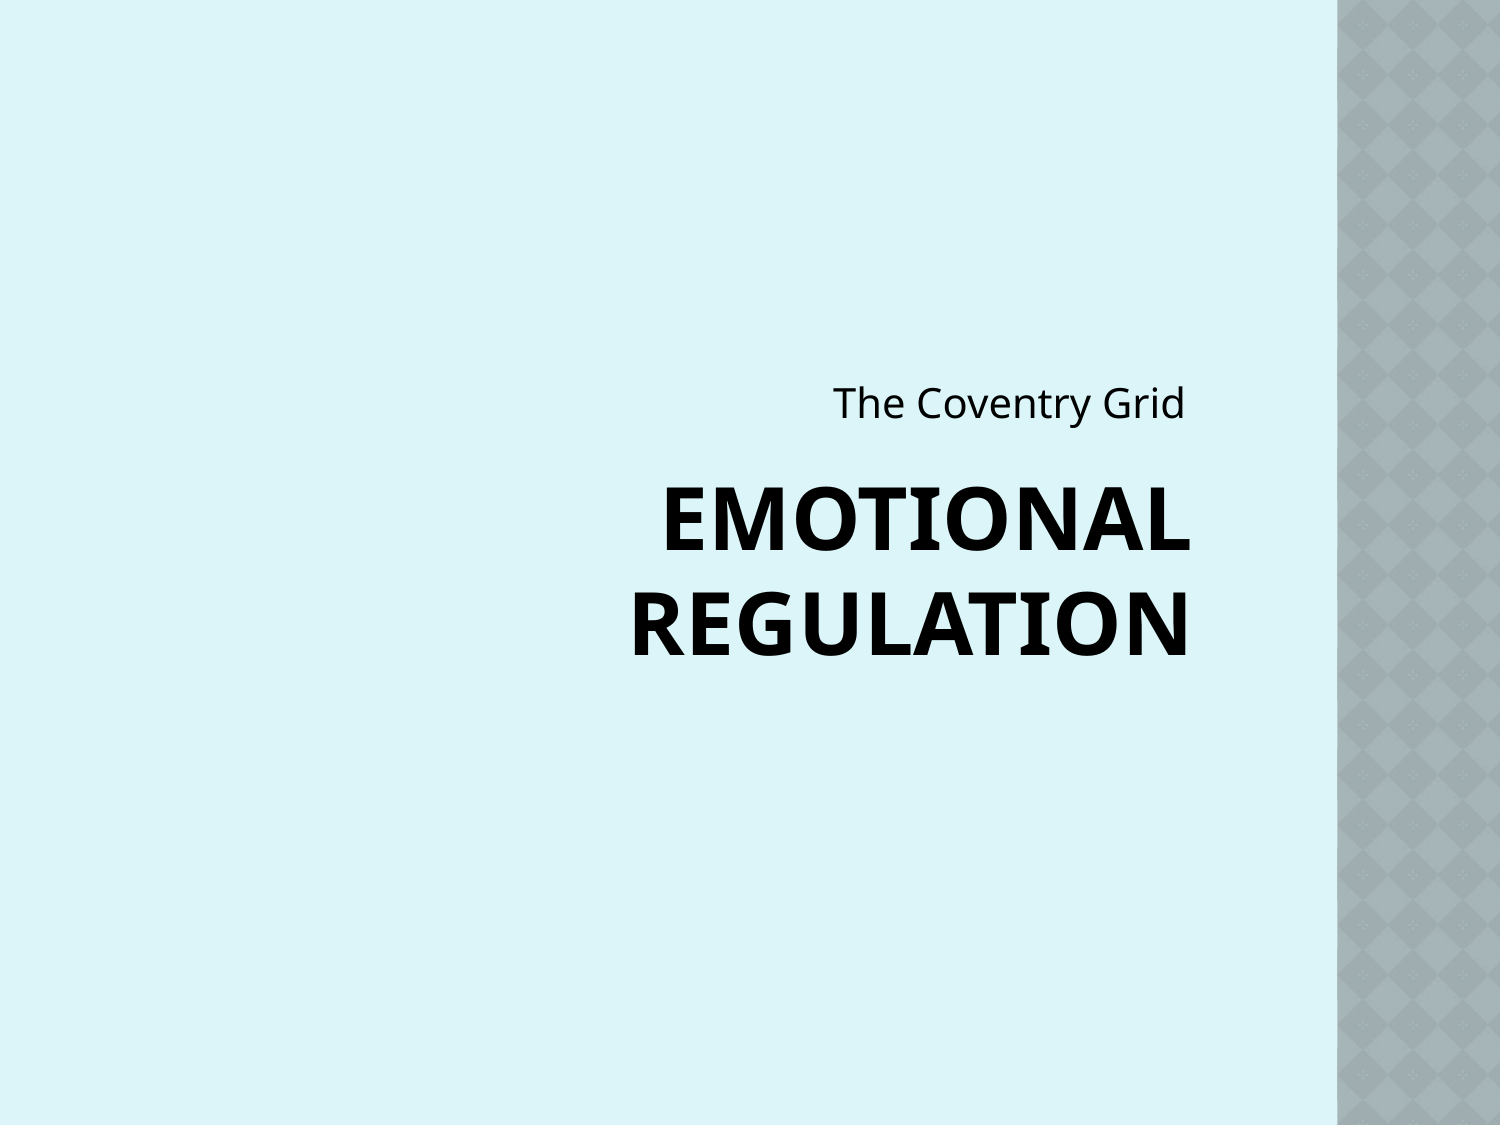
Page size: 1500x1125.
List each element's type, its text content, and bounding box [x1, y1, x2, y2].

list The Coventry Grid [174, 312, 1202, 435]
title Emotional Regulation [174, 462, 1202, 687]
